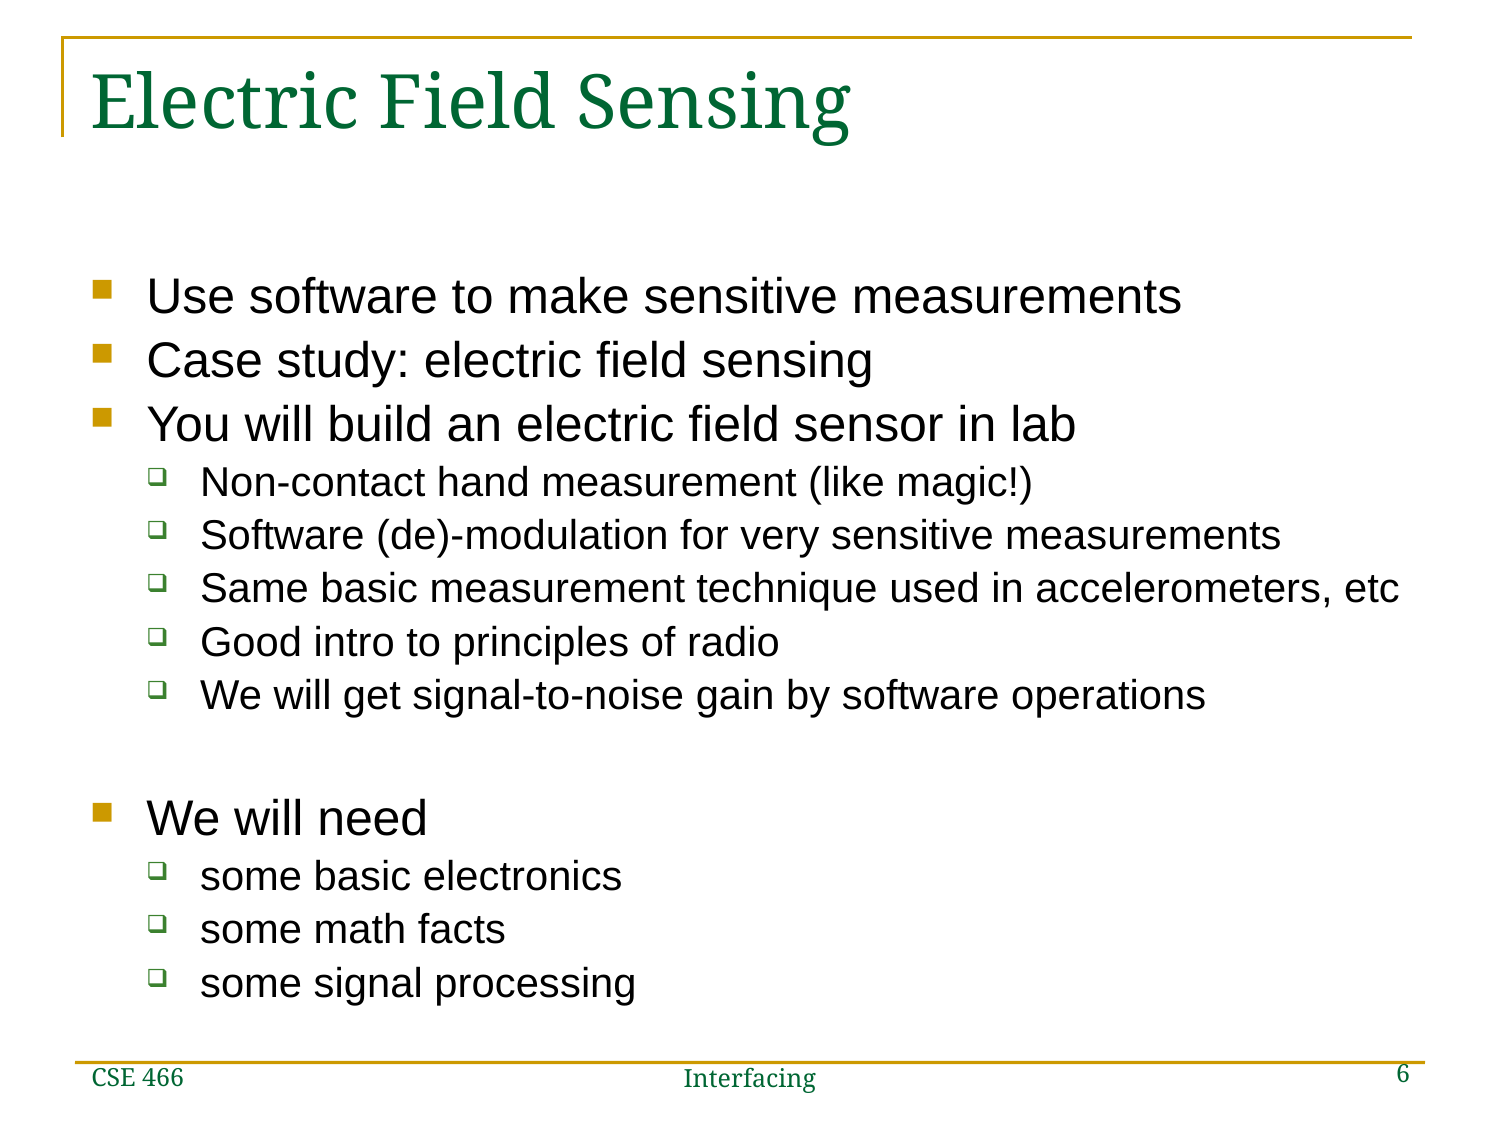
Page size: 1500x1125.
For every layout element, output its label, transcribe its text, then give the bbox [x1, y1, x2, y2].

slide_number 6 [1074, 1024, 1425, 1100]
list Use software to make sensitive measurements Case study: electric field sensing You will build an electric field sensor in lab Non-contact hand measurement (like magic!) Software (de)-modulation for very sensitive measurements Same basic measurement technique used in accelerometers, etc Good intro to principles of radio We will get signal-to-noise gain by software operations We will need some basic electronics some math facts some signal processing [75, 262, 1425, 1006]
slide_number CSE 466 [76, 1024, 427, 1100]
footer Interfacing [512, 1025, 988, 1100]
title Electric Field Sensing [75, 45, 1425, 233]
